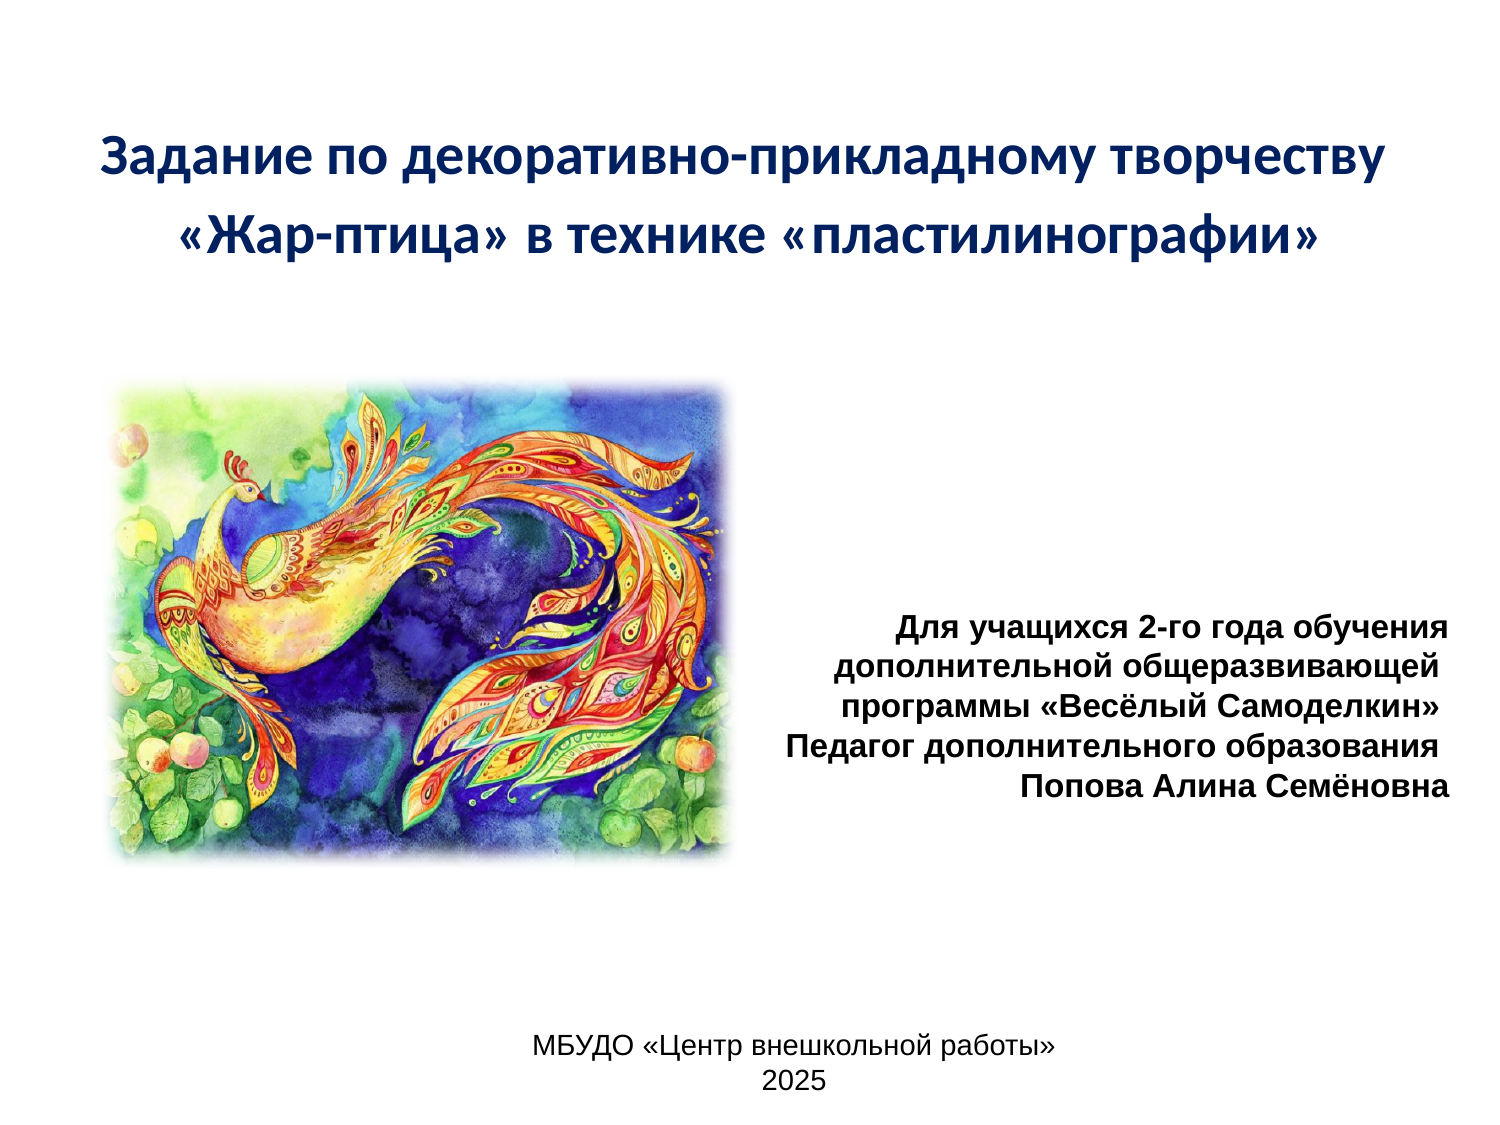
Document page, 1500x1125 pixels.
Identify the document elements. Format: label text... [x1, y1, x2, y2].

text_box Для учащихся 2-го года обучения дополнительной общеразвивающей программы «Весёлый Самоделкин» Педагог дополнительного образования Попова Алина Семёновна [744, 559, 1465, 812]
text_box МБУДО «Центр внешкольной работы» 2025 [419, 1018, 1170, 1104]
text_box Задание по декоративно-прикладному творчеству «Жар-птица» в технике «пластилинографии» [35, 116, 1465, 274]
picture [100, 373, 739, 870]
